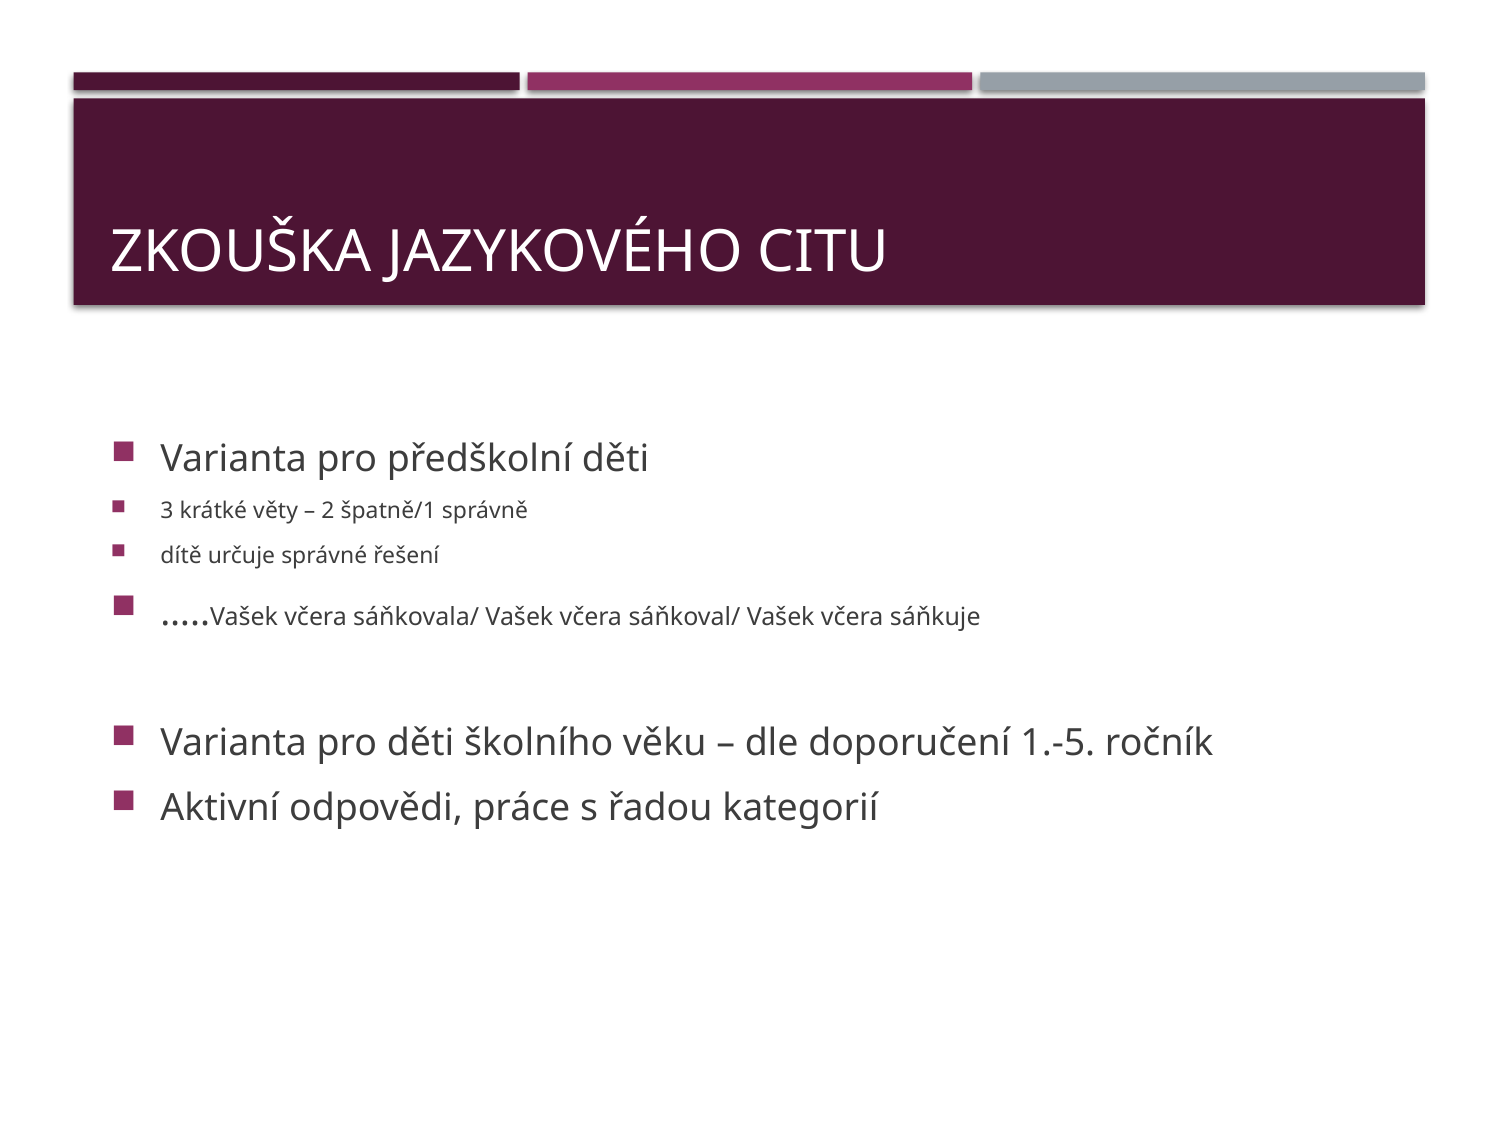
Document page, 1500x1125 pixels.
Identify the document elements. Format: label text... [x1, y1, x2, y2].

list Varianta pro předškolní děti 3 krátké věty – 2 špatně/1 správně dítě určuje správné řešení …..Vašek včera sáňkovala/ Vašek včera sáňkoval/ Vašek včera sáňkuje Varianta pro děti školního věku – dle doporučení 1.-5. ročník Aktivní odpovědi, práce s řadou kategorií [95, 365, 1406, 962]
title Zkouška jazykového citu [95, 112, 1406, 291]
